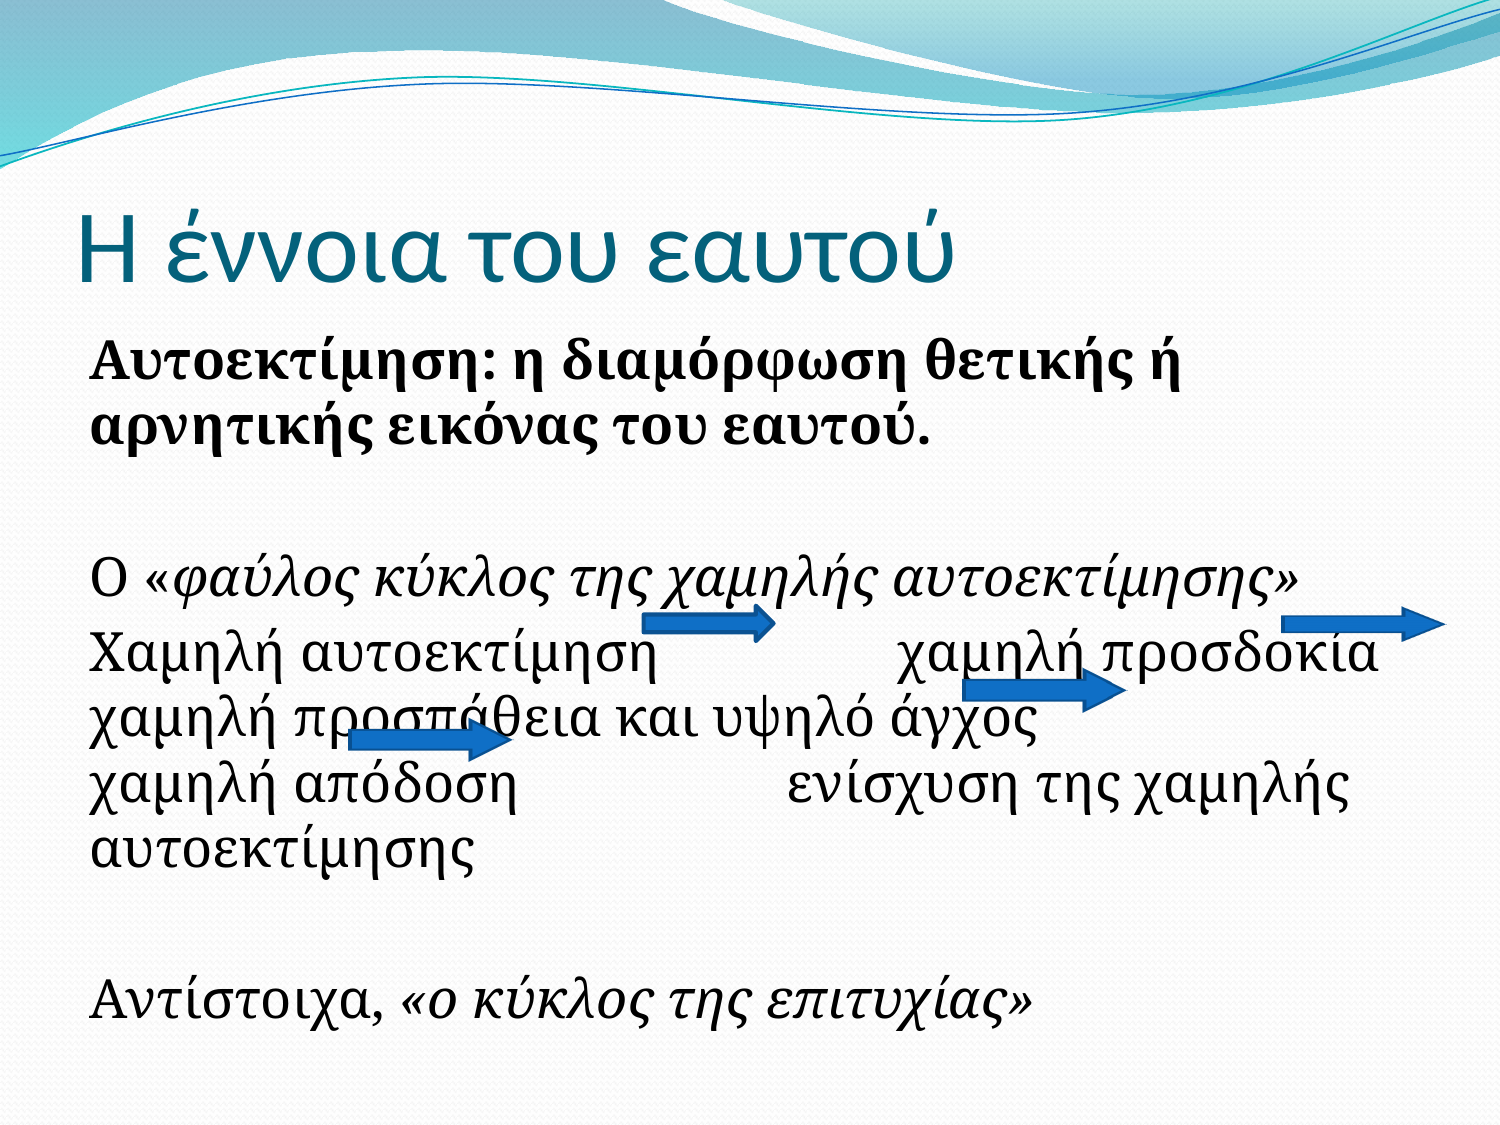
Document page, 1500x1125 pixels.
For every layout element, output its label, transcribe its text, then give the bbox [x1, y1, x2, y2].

picture [1281, 606, 1447, 643]
title Η έννοια του εαυτού [75, 115, 1425, 303]
picture [962, 667, 1128, 713]
text_box [641, 603, 776, 644]
picture [348, 717, 514, 763]
list Αυτοεκτίμηση: η διαμόρφωση θετικής ή αρνητικής εικόνας του εαυτού. Ο «φαύλος κύκλος της χαμηλής αυτοεκτίμησης» Χαμηλή αυτοεκτίμηση χαμηλή προσδοκία χαμηλή προσπάθεια και υψηλό άγχος χαμηλή απόδοση ενίσχυση της χαμηλής αυτοεκτίμησης Αντίστοιχα, «ο κύκλος της επιτυχίας» [75, 317, 1425, 1038]
